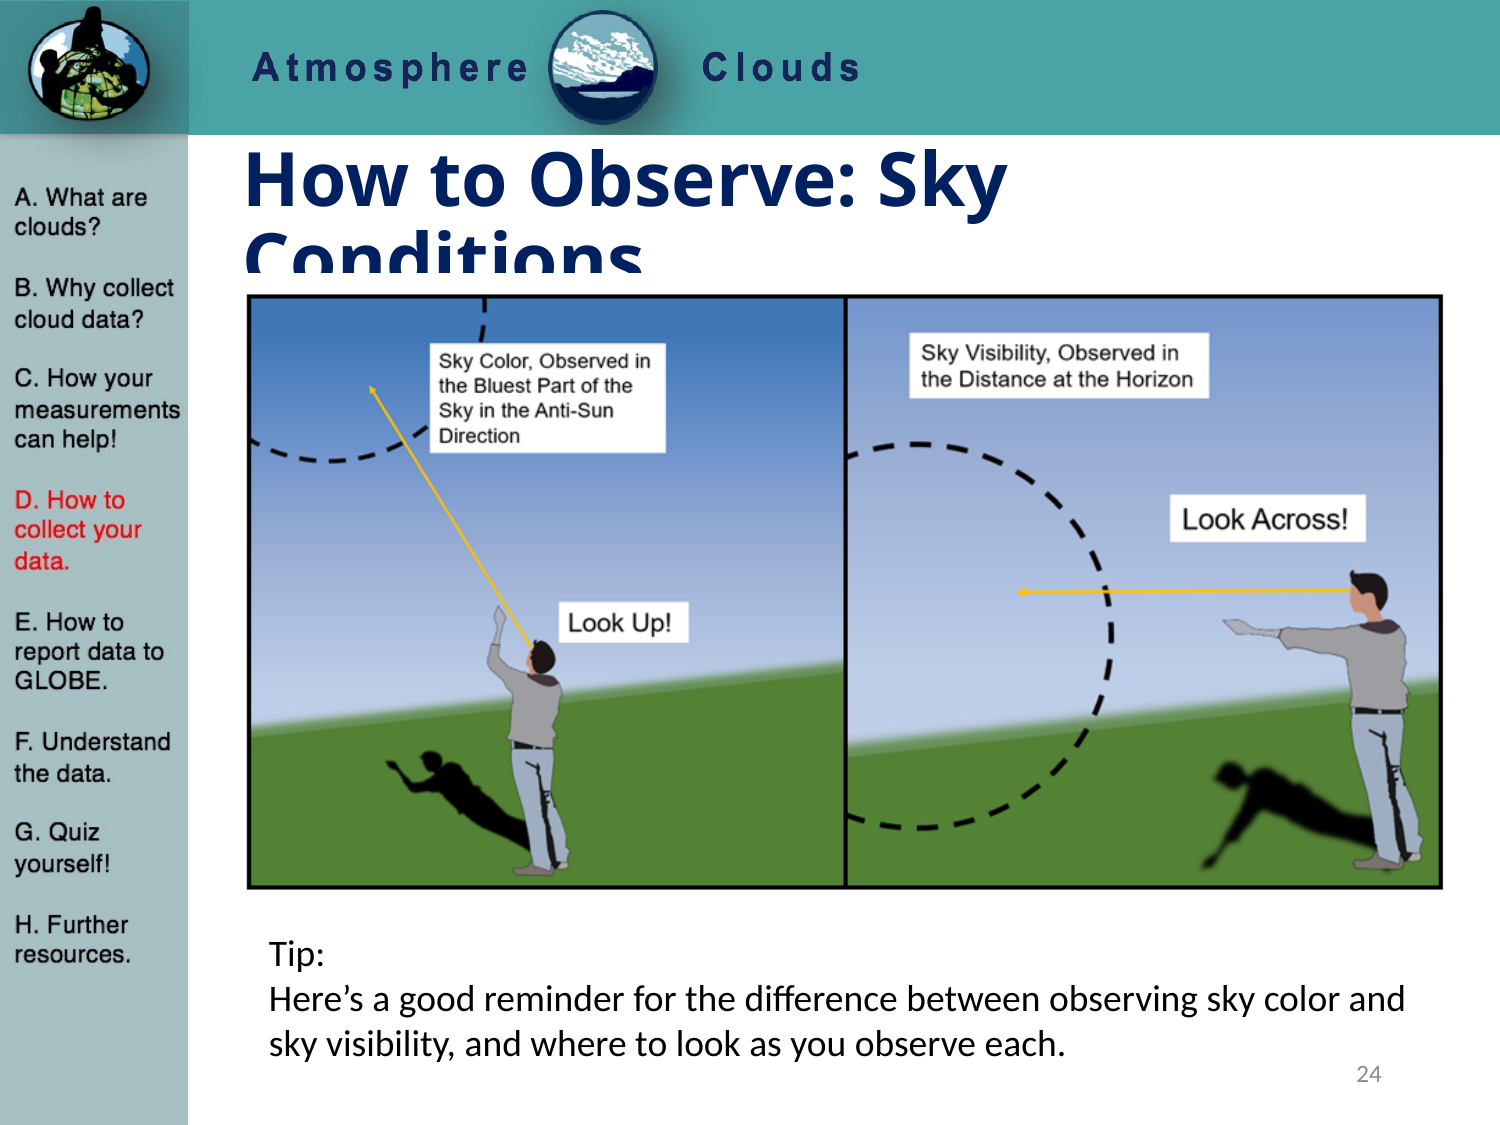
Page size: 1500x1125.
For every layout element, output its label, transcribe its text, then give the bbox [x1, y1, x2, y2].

picture [0, 0, 1500, 1125]
text_box Tip: Here’s a good reminder for the difference between observing sky color and sky visibility, and where to look as you observe each. [254, 921, 1429, 1072]
title How to Observe: Sky Conditions [228, 135, 1397, 273]
slide_number 23 [1059, 1072, 1397, 1103]
picture [227, 273, 1462, 912]
